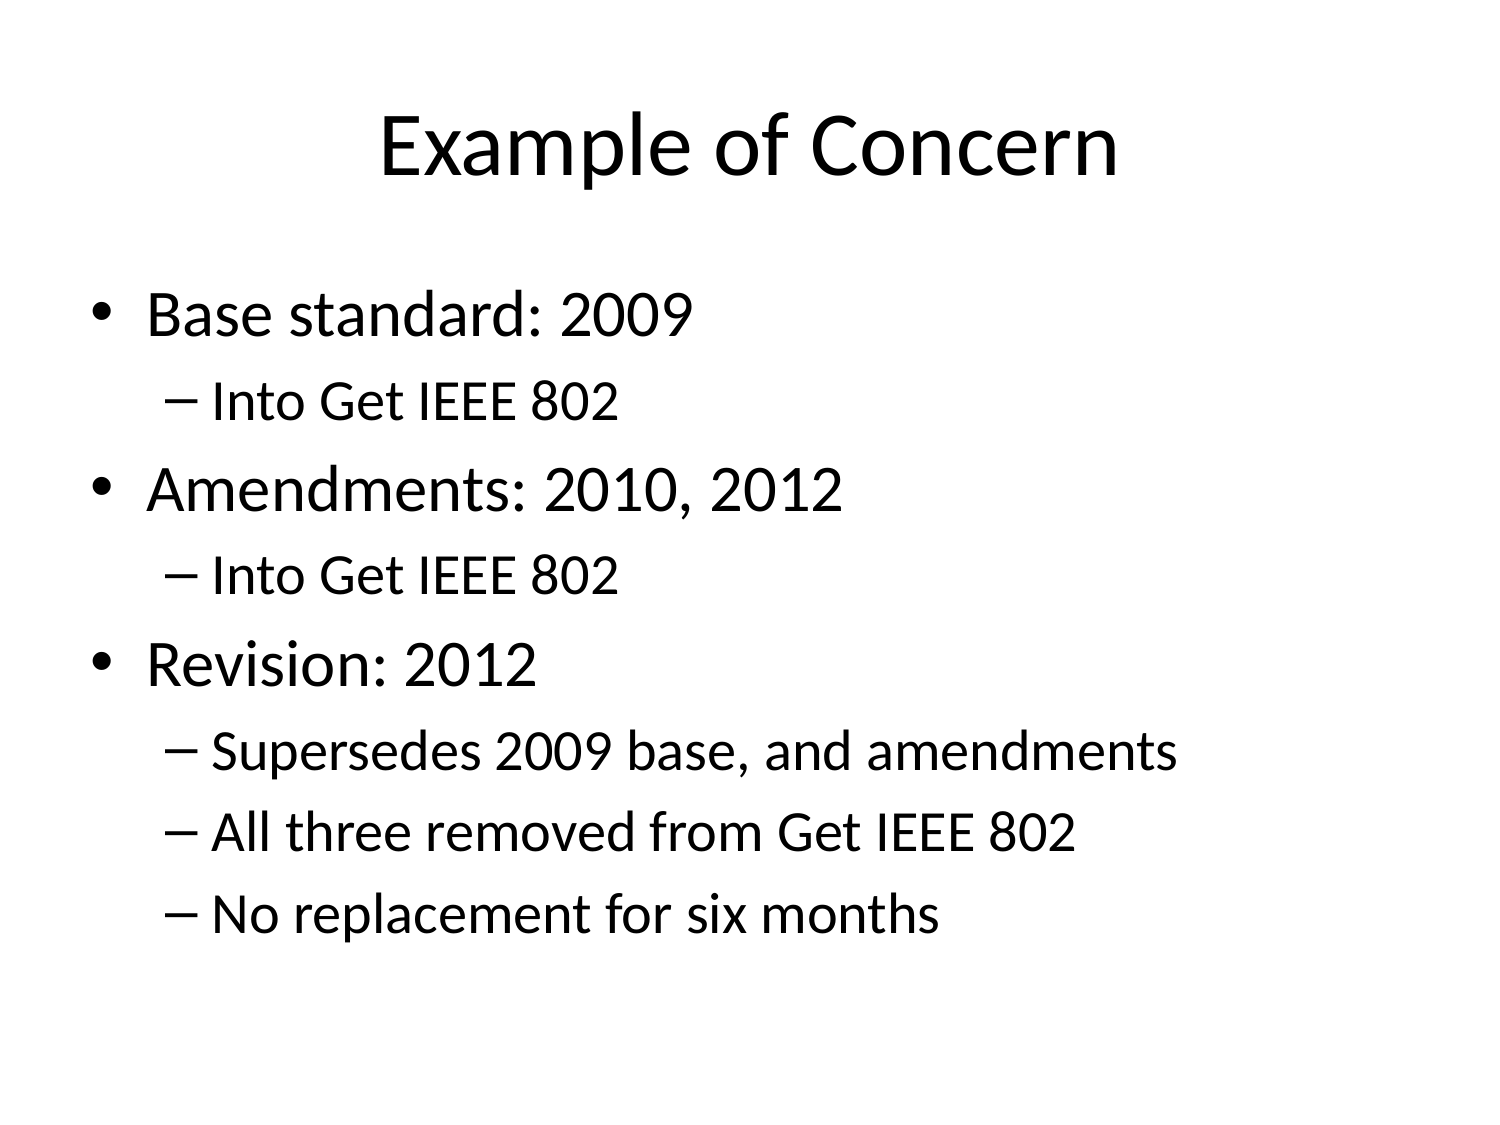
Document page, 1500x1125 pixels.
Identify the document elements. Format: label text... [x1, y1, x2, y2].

list Base standard: 2009 Into Get IEEE 802 Amendments: 2010, 2012 Into Get IEEE 802 Revision: 2012 Supersedes 2009 base, and amendments All three removed from Get IEEE 802 No replacement for six months [75, 262, 1425, 1005]
title Example of Concern [75, 45, 1425, 233]
